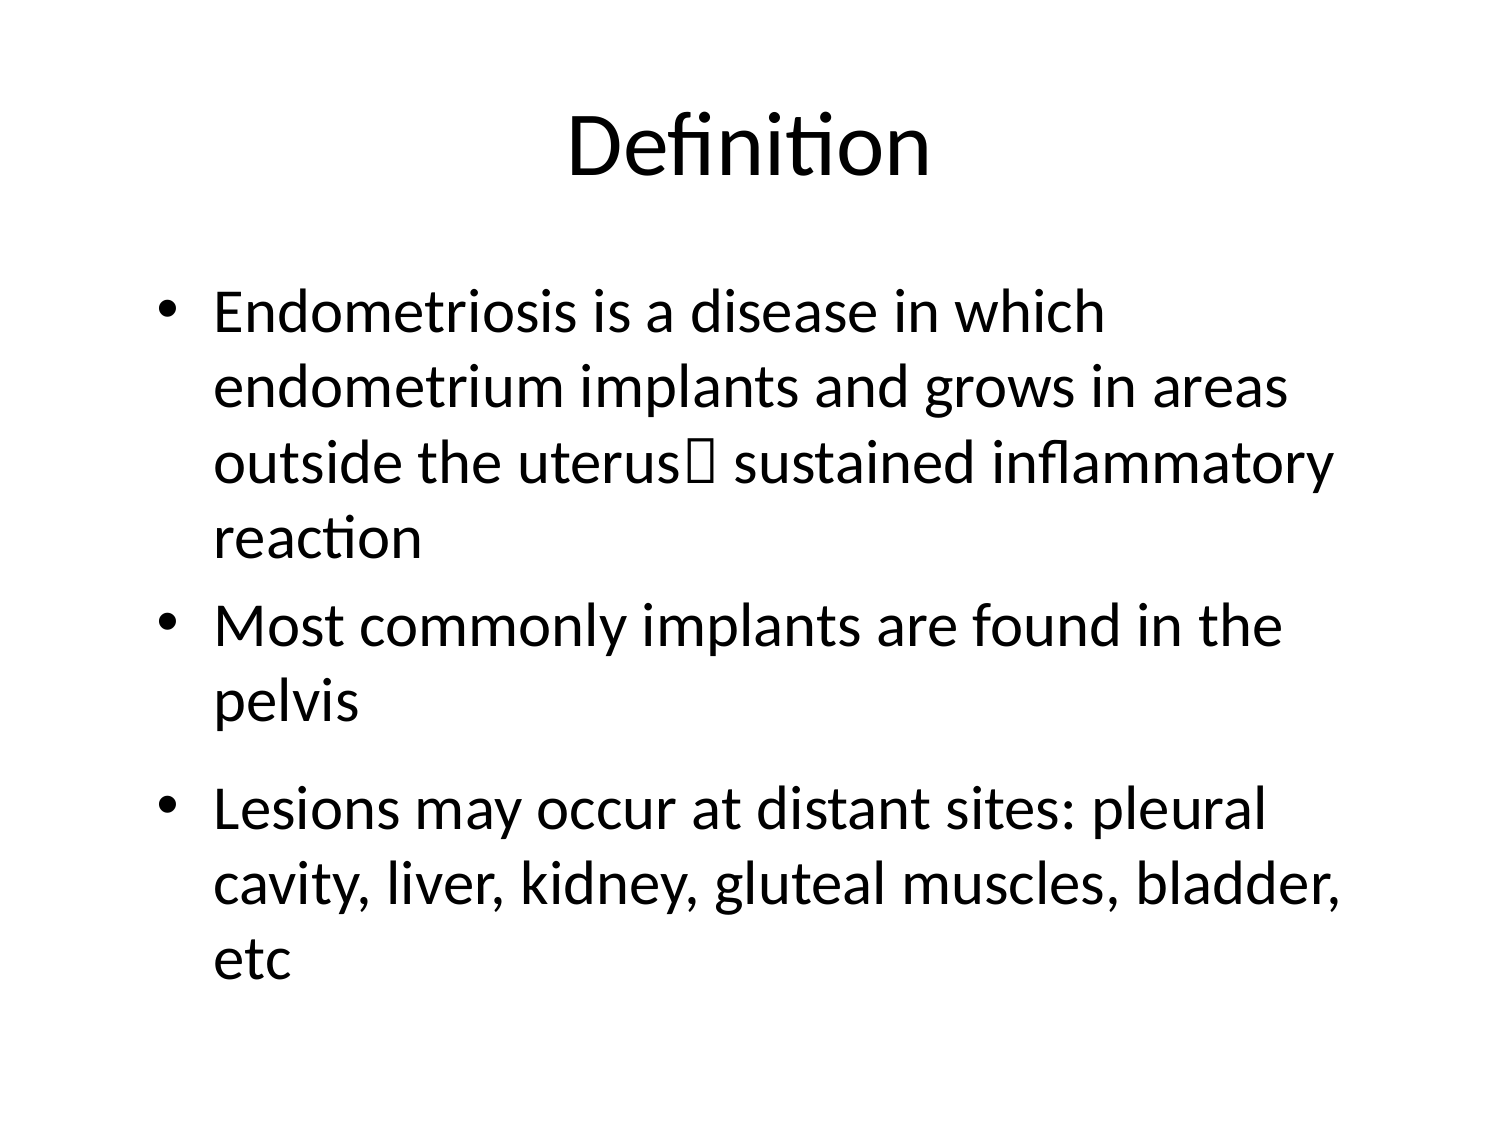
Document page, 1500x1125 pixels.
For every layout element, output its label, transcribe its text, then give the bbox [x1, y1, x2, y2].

title Definition [75, 45, 1425, 233]
list Endometriosis is a disease in which endometrium implants and grows in areas outside the uterus sustained inflammatory reaction Most commonly implants are found in the pelvis Lesions may occur at distant sites: pleural cavity, liver, kidney, gluteal muscles, bladder, etc [141, 262, 1373, 1005]
